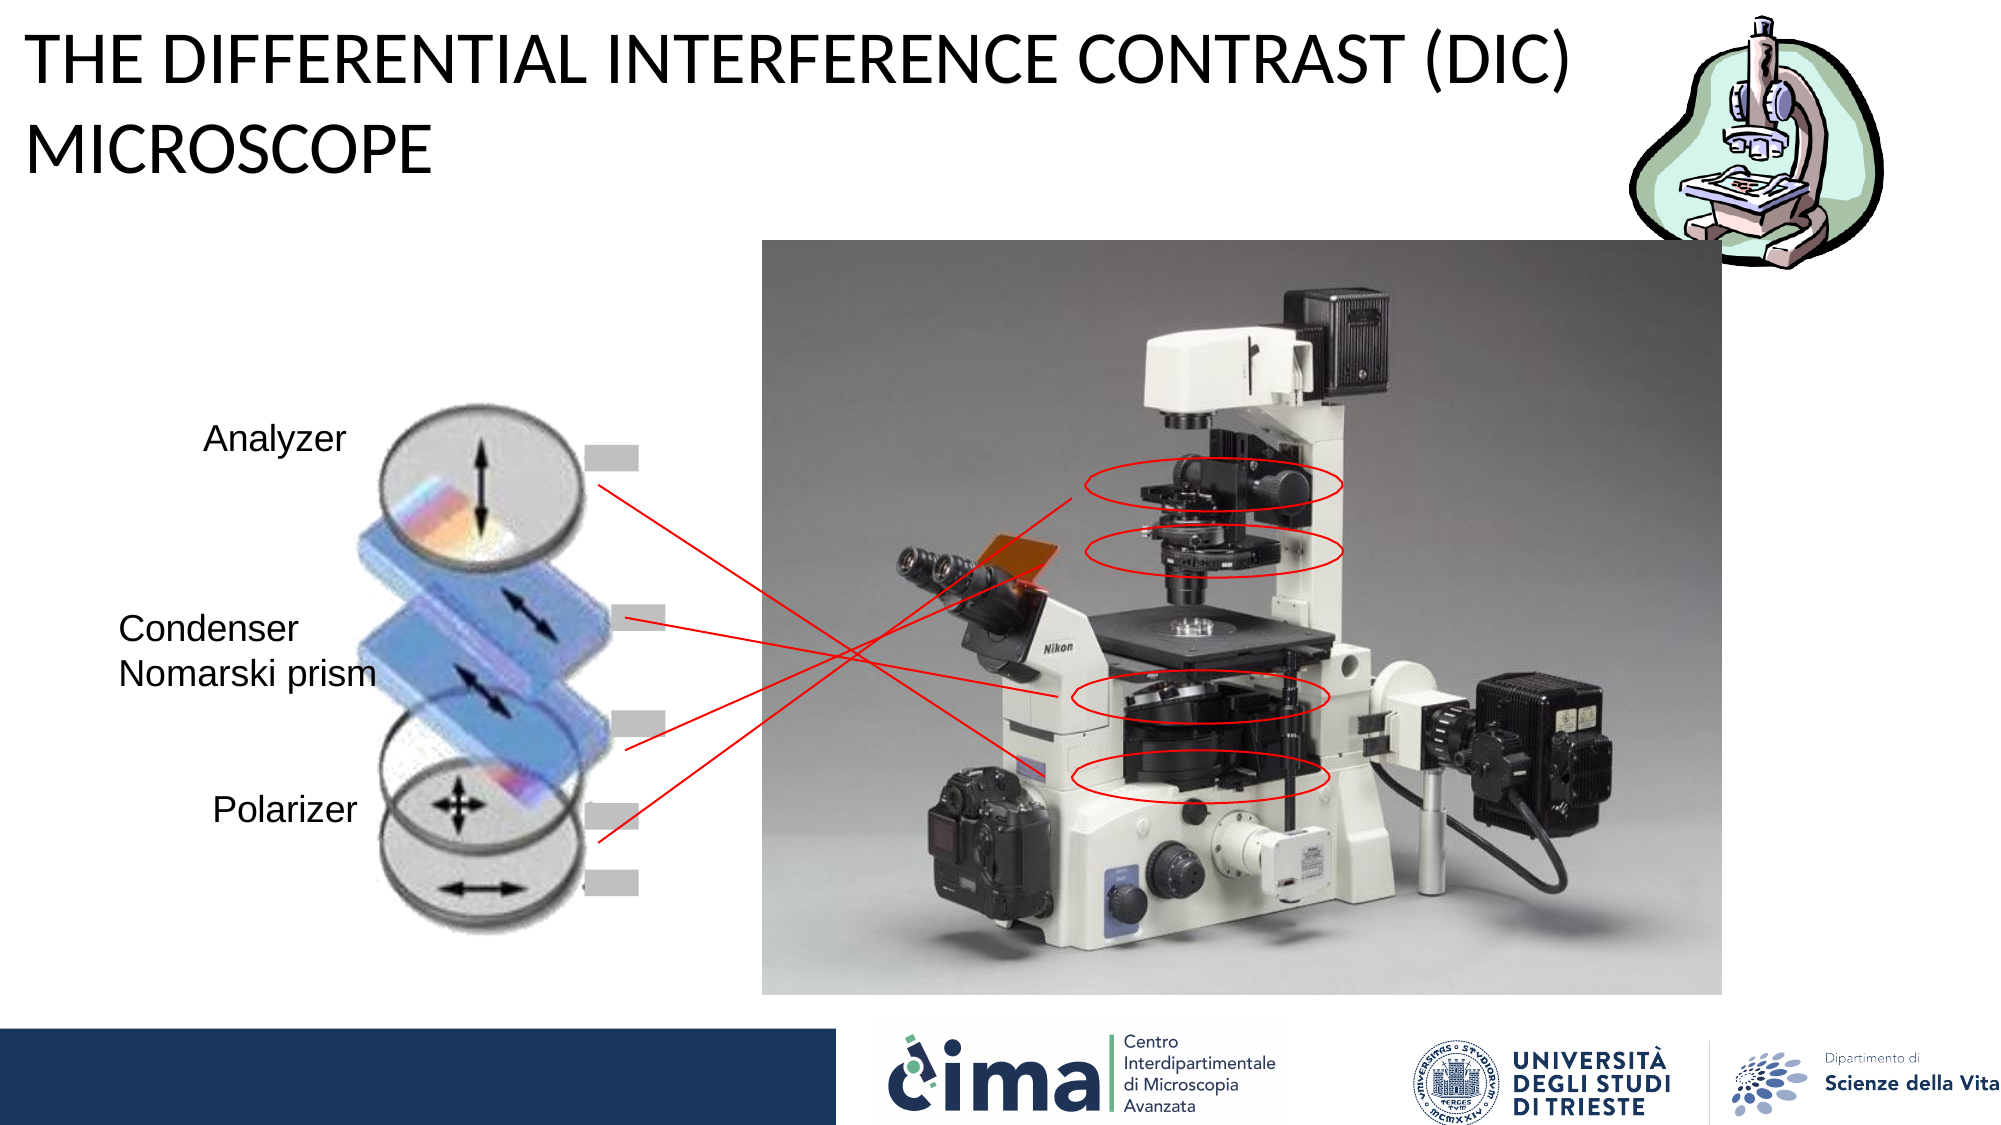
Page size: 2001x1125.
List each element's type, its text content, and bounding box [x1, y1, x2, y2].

text_box Condenser Nomarski prism Polarizer [116, 602, 354, 831]
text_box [354, 240, 1722, 995]
picture [875, 1016, 1284, 1125]
text_box Analyzer [200, 411, 354, 460]
picture [1629, 15, 1884, 270]
picture [1413, 1040, 2000, 1125]
text_box [0, 1028, 836, 1125]
text_box THE DIFFERENTIAL INTERFERENCE CONTRAST (DIC) MICROSCOPE [23, 0, 1583, 189]
